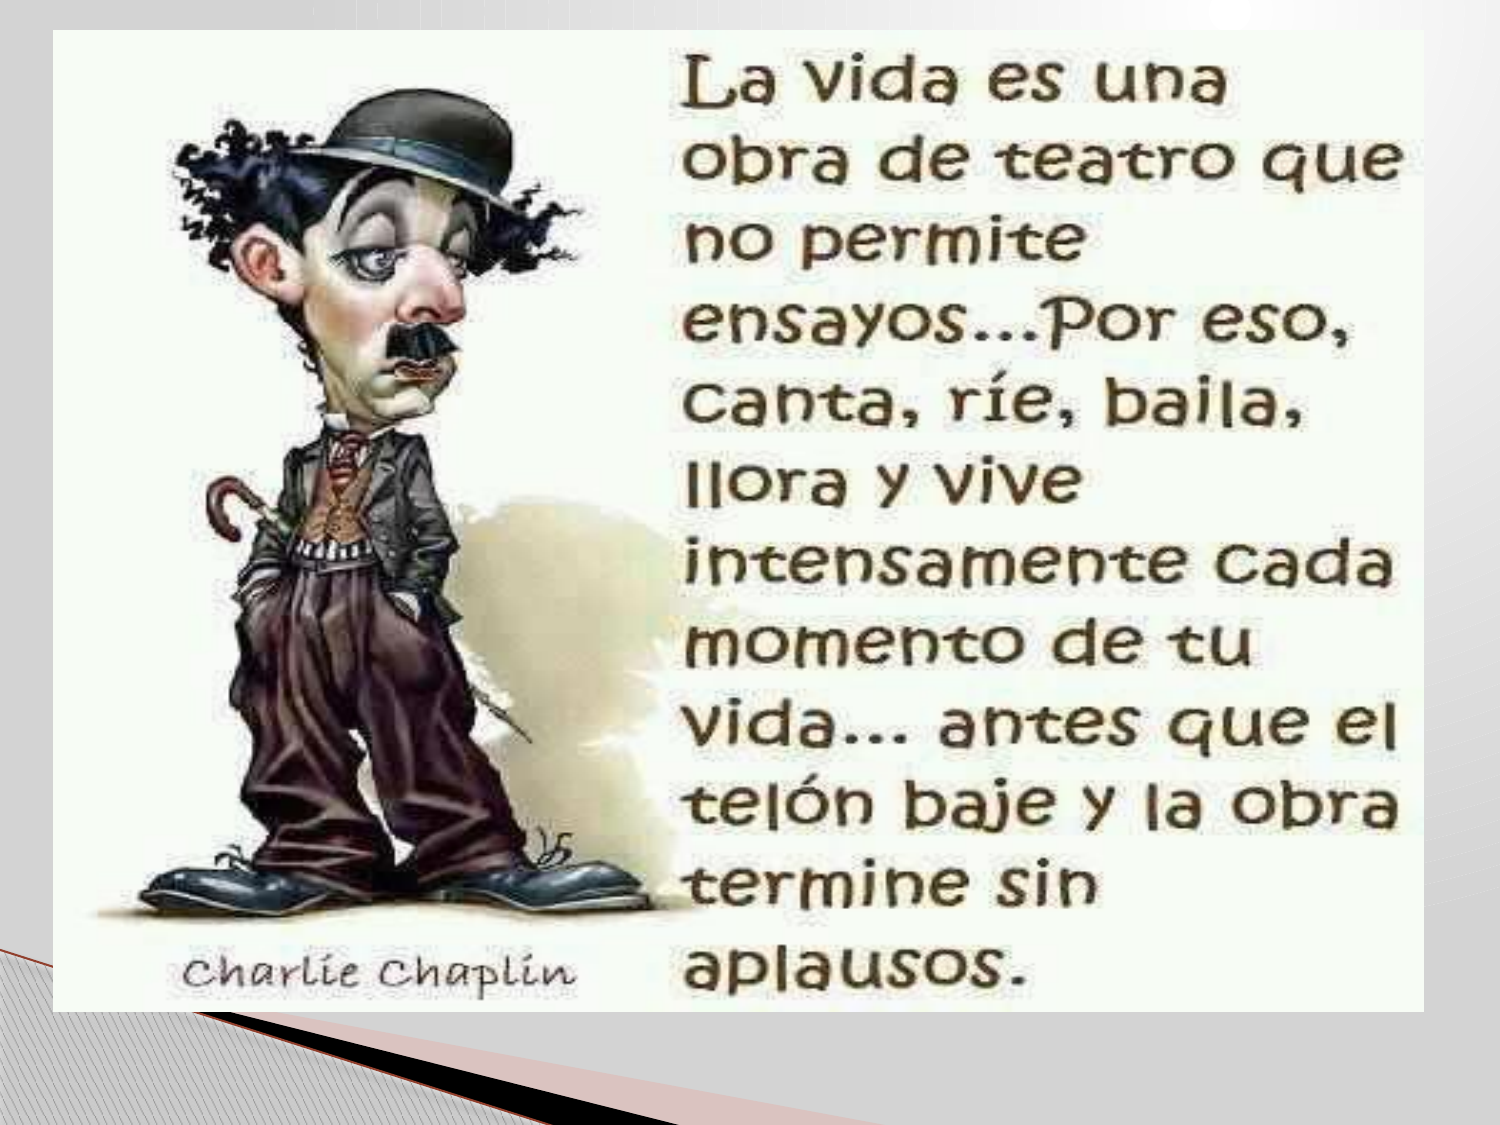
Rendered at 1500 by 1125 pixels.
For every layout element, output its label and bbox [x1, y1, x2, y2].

list [52, 30, 1424, 1012]
